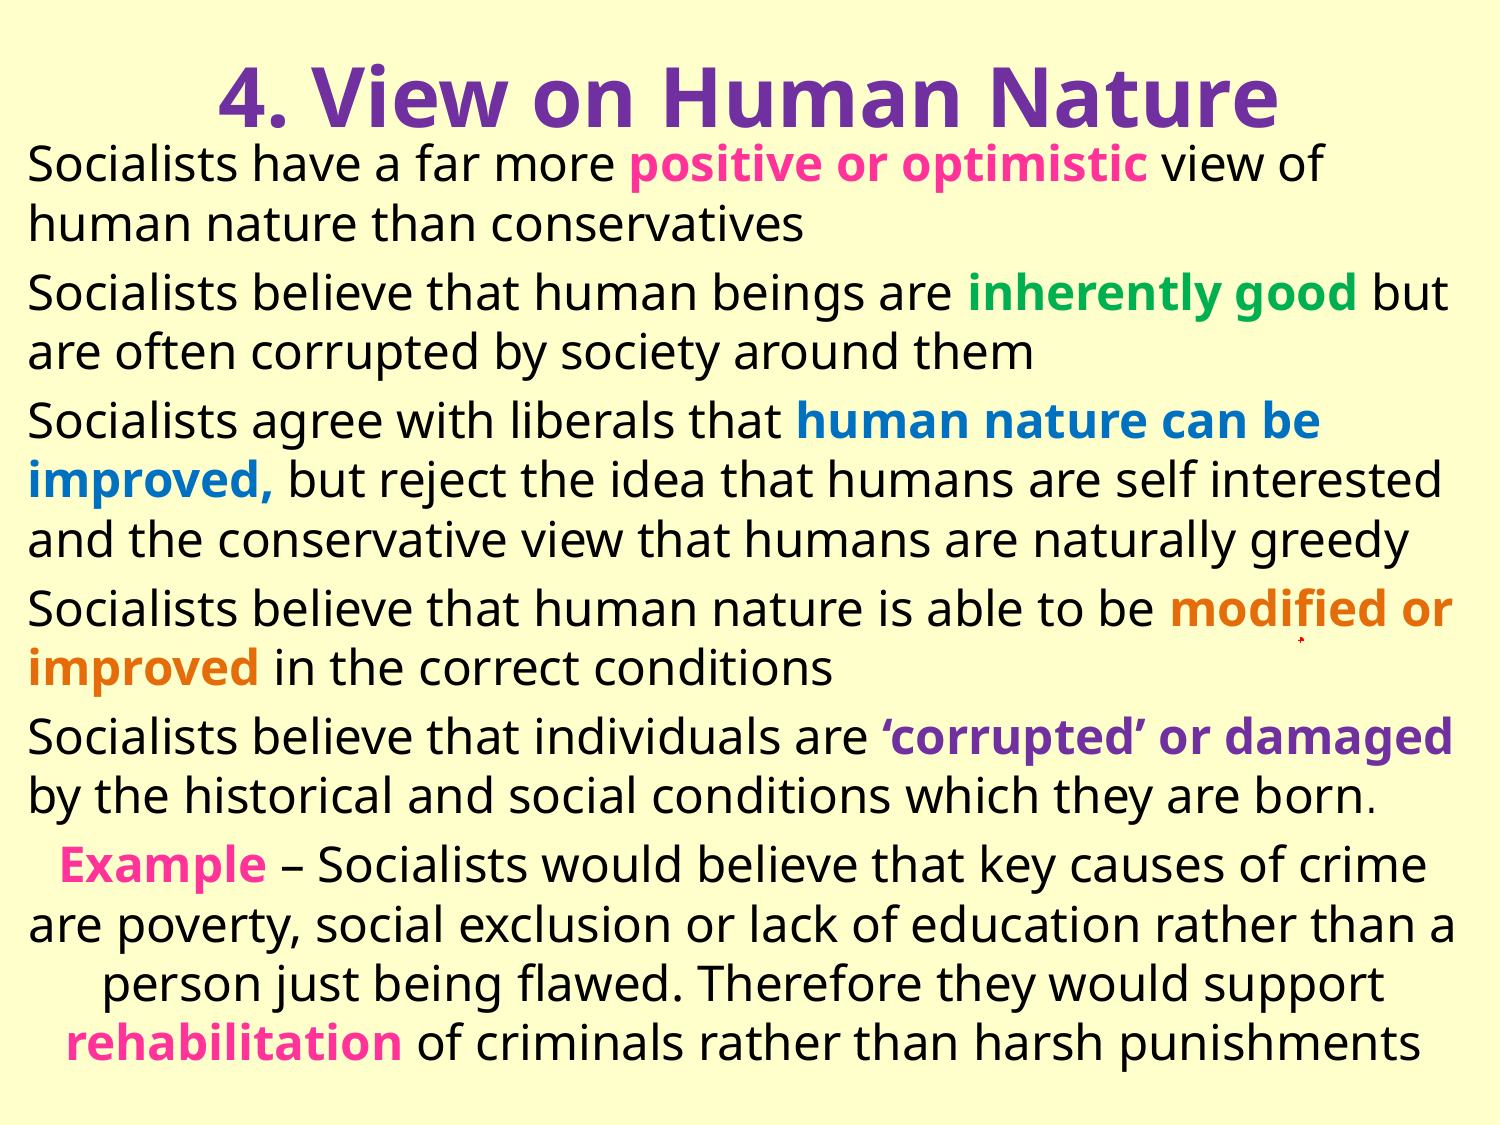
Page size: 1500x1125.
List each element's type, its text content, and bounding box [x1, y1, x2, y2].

list Socialists have a far more positive or optimistic view of human nature than conservatives Socialists believe that human beings are inherently good but are often corrupted by society around them Socialists agree with liberals that human nature can be improved, but reject the idea that humans are self interested and the conservative view that humans are naturally greedy Socialists believe that human nature is able to be modified or improved in the correct conditions Socialists believe that individuals are ‘corrupted’ or damaged by the historical and social conditions which they are born. Example – Socialists would believe that key causes of crime are poverty, social exclusion or lack of education rather than a person just being flawed. Therefore they would support rehabilitation of criminals rather than harsh punishments [12, 125, 1475, 1113]
title 4. View on Human Nature [75, 0, 1425, 125]
